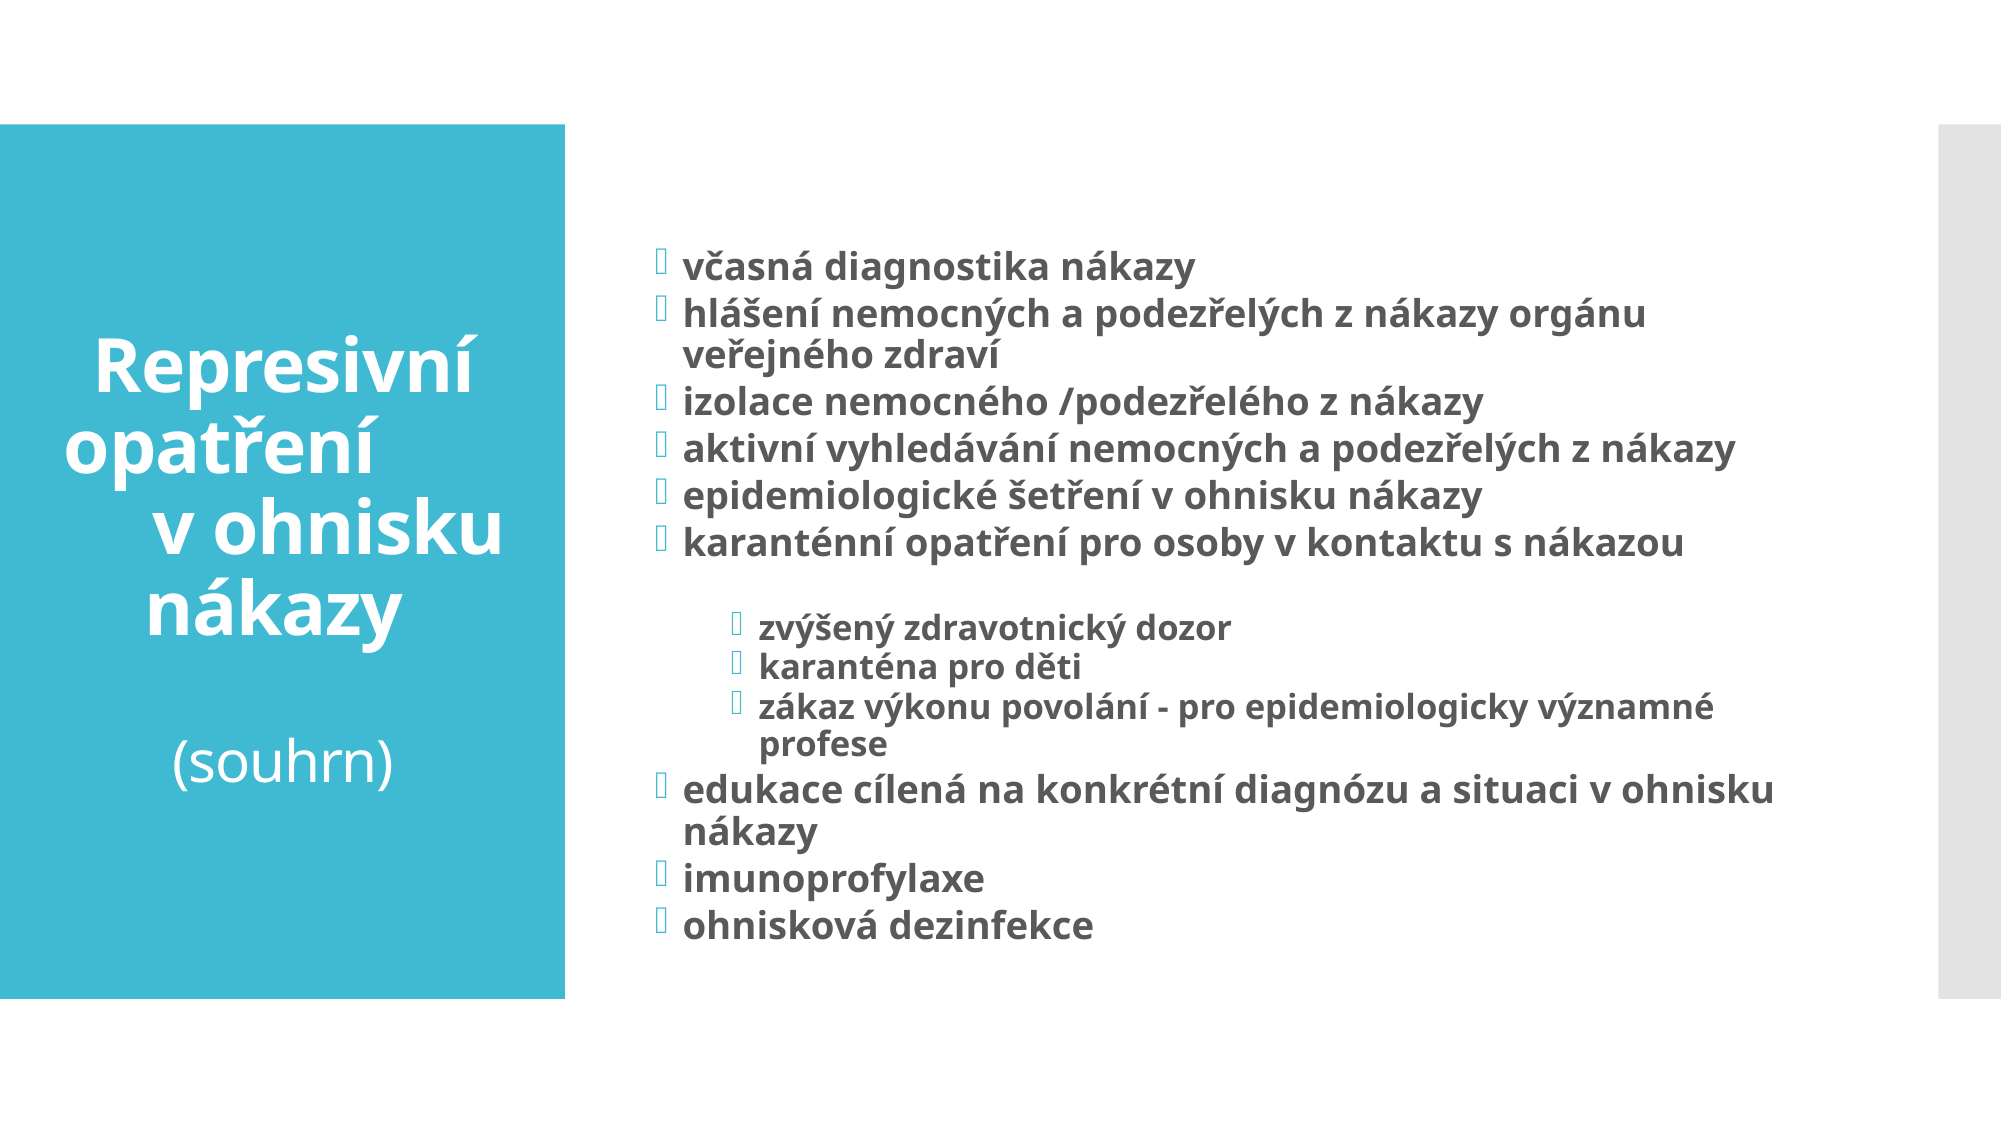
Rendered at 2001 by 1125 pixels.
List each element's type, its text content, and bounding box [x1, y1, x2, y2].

list včasná diagnostika nákazy hlášení nemocných a podezřelých z nákazy orgánu veřejného zdraví izolace nemocného /podezřelého z nákazy aktivní vyhledávání nemocných a podezřelých z nákazy epidemiologické šetření v ohnisku nákazy karanténní opatření pro osoby v kontaktu s nákazou zvýšený zdravotnický dozor karanténa pro děti zákaz výkonu povolání - pro epidemiologicky významné profese edukace cílená na konkrétní diagnózu a situaci v ohnisku nákazy imunoprofylaxe ohnisková dezinfekce [639, 142, 1840, 983]
text_box [696, 532, 728, 593]
title Represivní opatření v ohnisku nákazy (souhrn) [41, 184, 525, 940]
